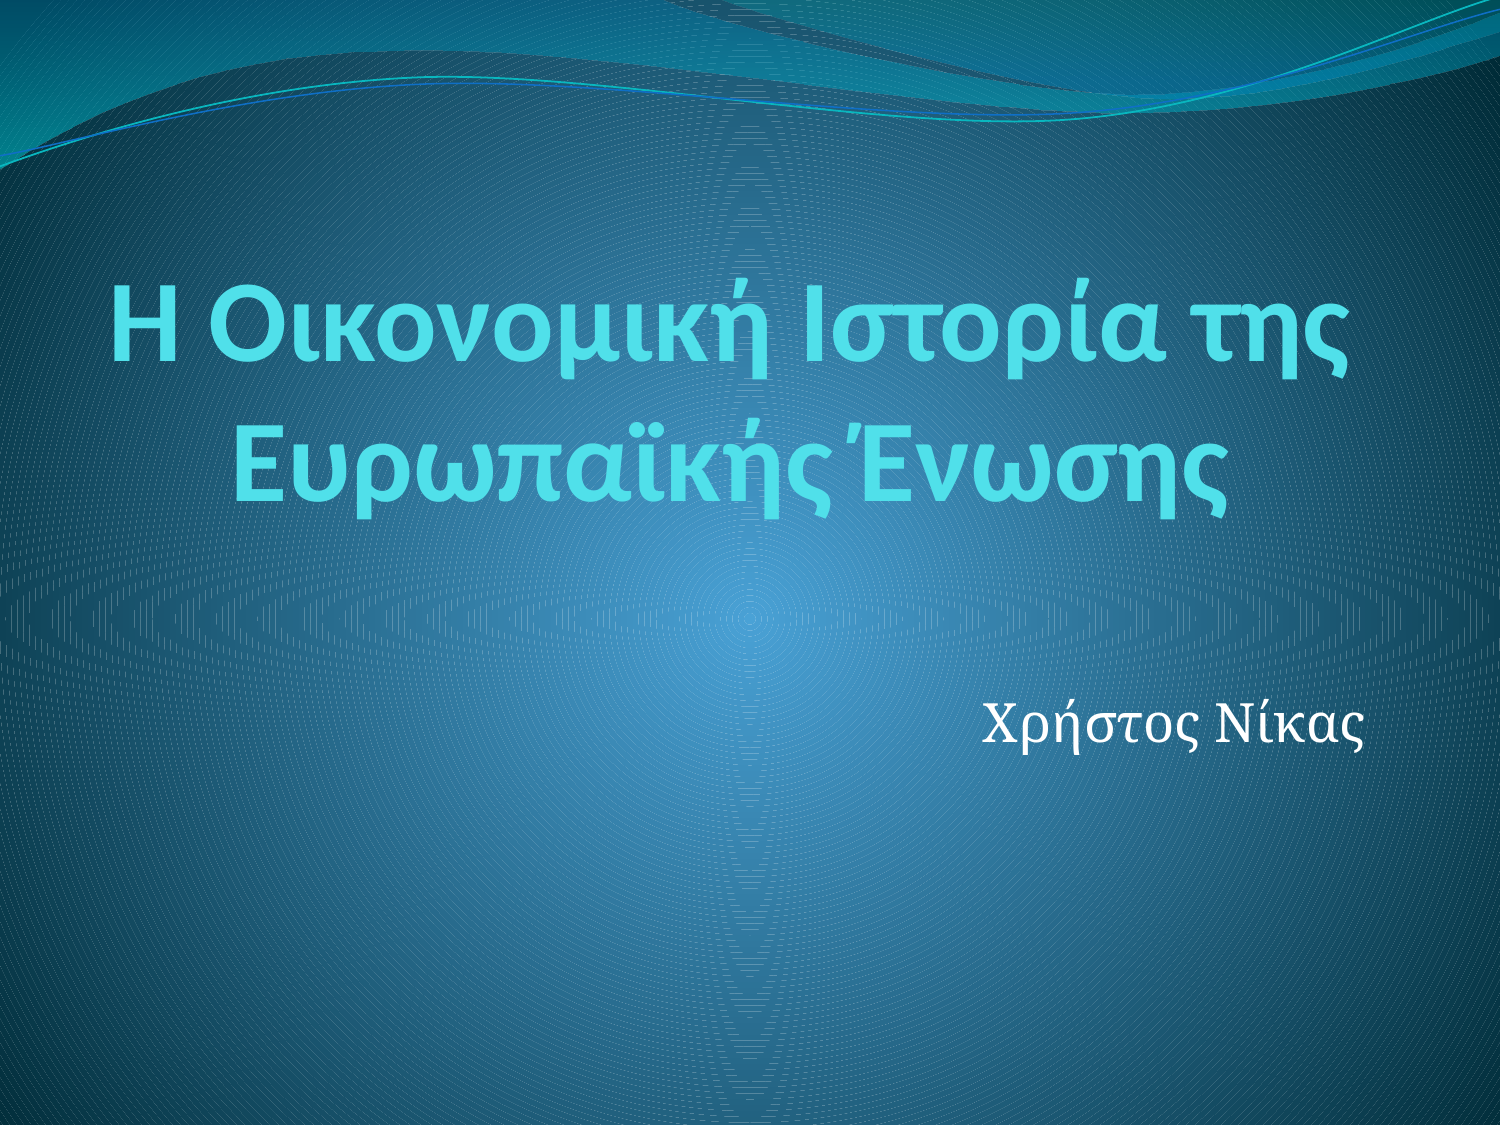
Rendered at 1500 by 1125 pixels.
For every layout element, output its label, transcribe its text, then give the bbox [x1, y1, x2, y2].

subtitle Χρήστος Νίκας [87, 529, 1376, 818]
title Η Οικονομική Ιστορία της Ευρωπαϊκής Ένωσης [87, 224, 1376, 525]
